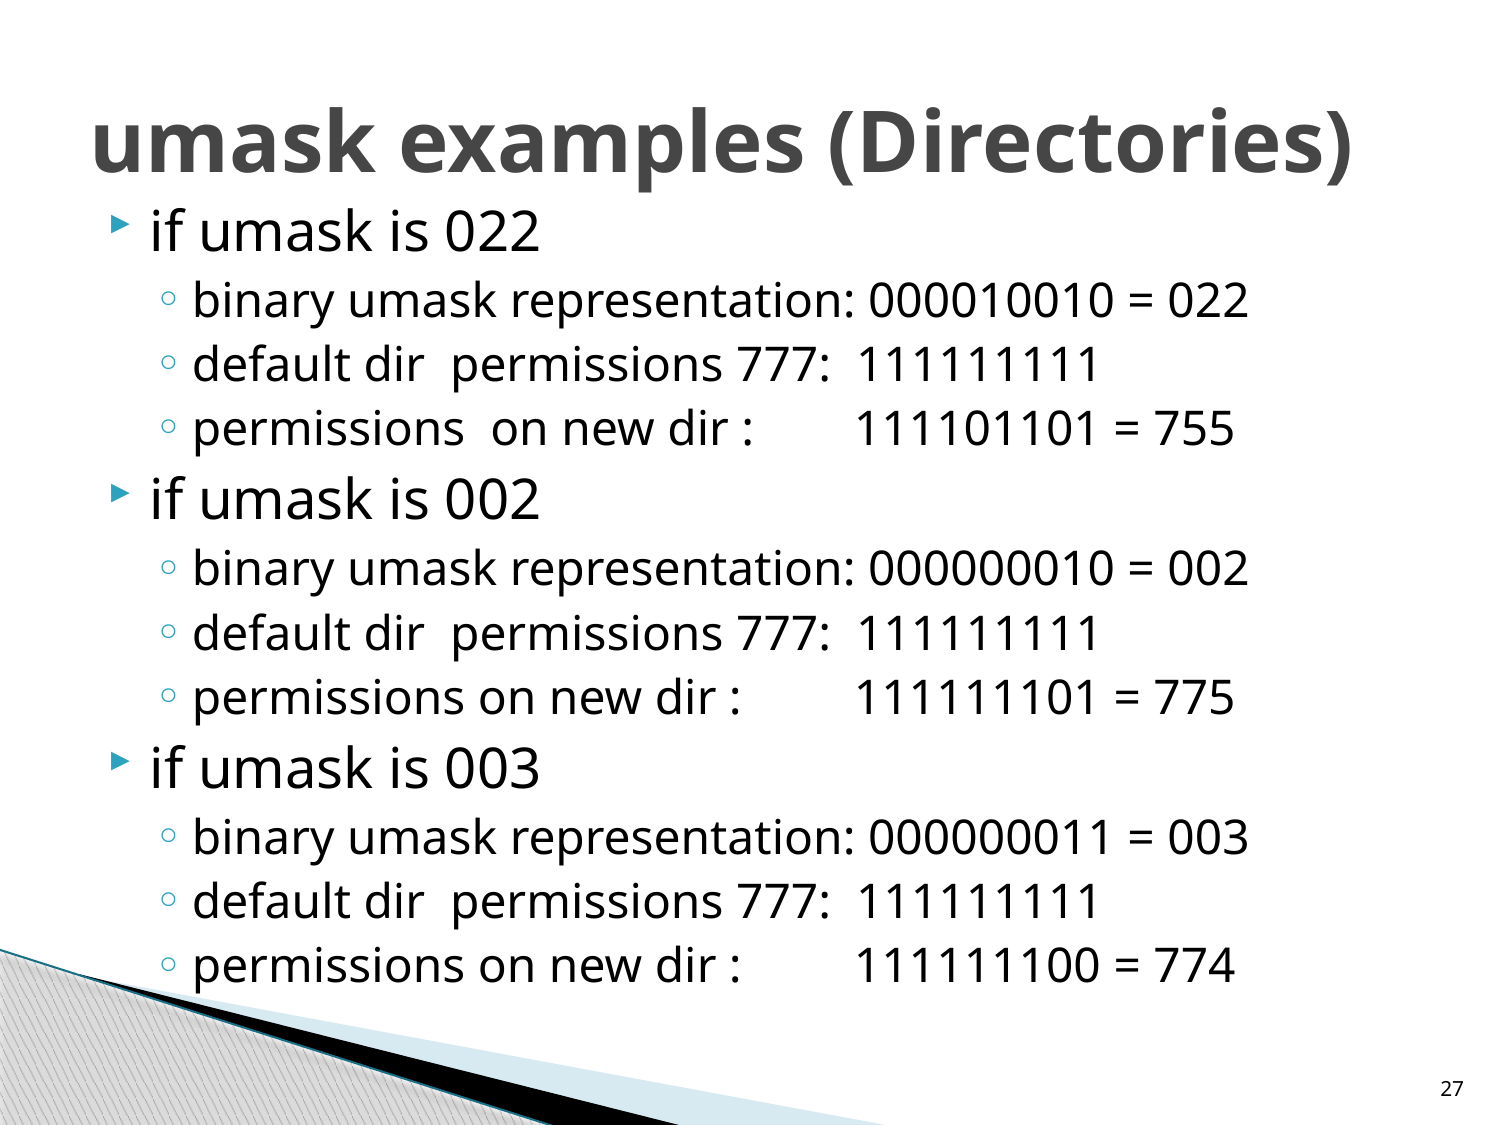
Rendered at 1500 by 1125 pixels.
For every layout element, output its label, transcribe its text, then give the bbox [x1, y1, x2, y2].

list if umask is 022 binary umask representation: 000010010 = 022 default dir permissions 777: 111111111 permissions on new dir : 111101101 = 755 if umask is 002 binary umask representation: 000000010 = 002 default dir permissions 777: 111111111 permissions on new dir : 111111101 = 775 if umask is 003 binary umask representation: 000000011 = 003 default dir permissions 777: 111111111 permissions on new dir : 111111100 = 774 [74, 187, 1426, 986]
slide_number 27 [1418, 1051, 1479, 1112]
title umask examples (Directories) [75, 45, 1425, 233]
